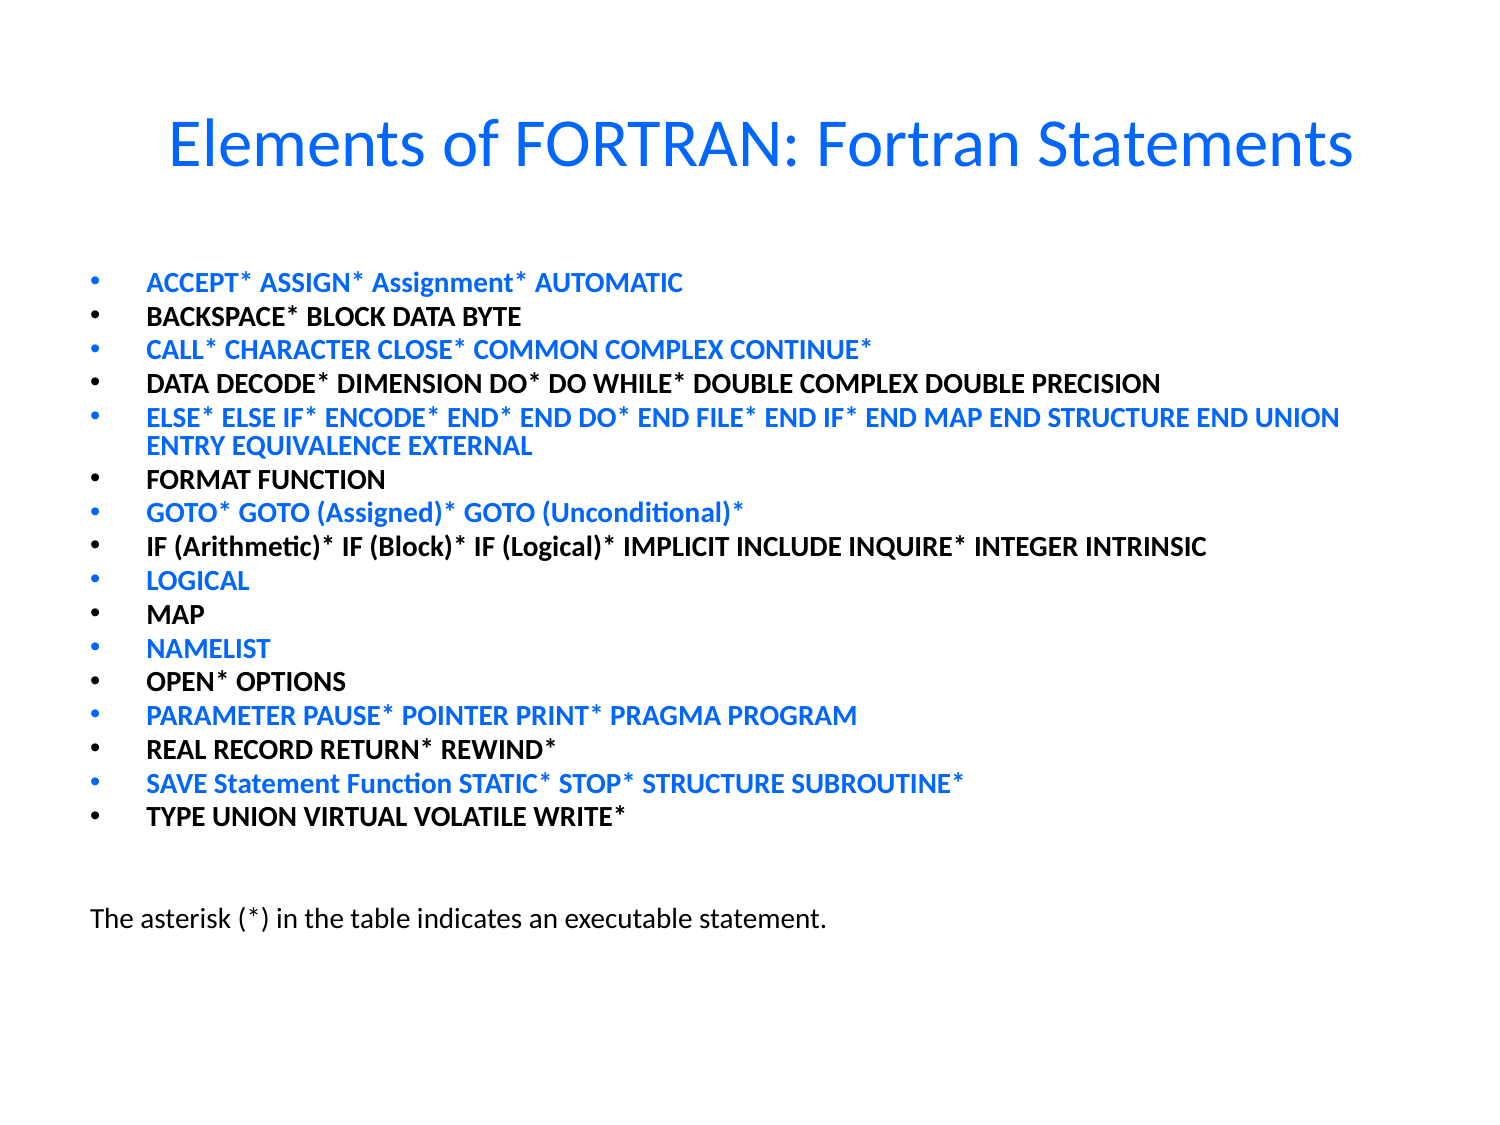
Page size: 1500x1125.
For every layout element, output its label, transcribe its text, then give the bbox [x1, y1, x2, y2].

title Elements of FORTRAN: Fortran Statements [50, 45, 1475, 233]
list ACCEPT* ASSIGN* Assignment* AUTOMATIC BACKSPACE* BLOCK DATA BYTE CALL* CHARACTER CLOSE* COMMON COMPLEX CONTINUE* DATA DECODE* DIMENSION DO* DO WHILE* DOUBLE COMPLEX DOUBLE PRECISION ELSE* ELSE IF* ENCODE* END* END DO* END FILE* END IF* END MAP END STRUCTURE END UNION ENTRY EQUIVALENCE EXTERNAL FORMAT FUNCTION GOTO* GOTO (Assigned)* GOTO (Unconditional)* IF (Arithmetic)* IF (Block)* IF (Logical)* IMPLICIT INCLUDE INQUIRE* INTEGER INTRINSIC LOGICAL MAP NAMELIST OPEN* OPTIONS PARAMETER PAUSE* POINTER PRINT* PRAGMA PROGRAM REAL RECORD RETURN* REWIND* SAVE Statement Function STATIC* STOP* STRUCTURE SUBROUTINE* TYPE UNION VIRTUAL VOLATILE WRITE* The asterisk (*) in the table indicates an executable statement. [75, 262, 1425, 1005]
